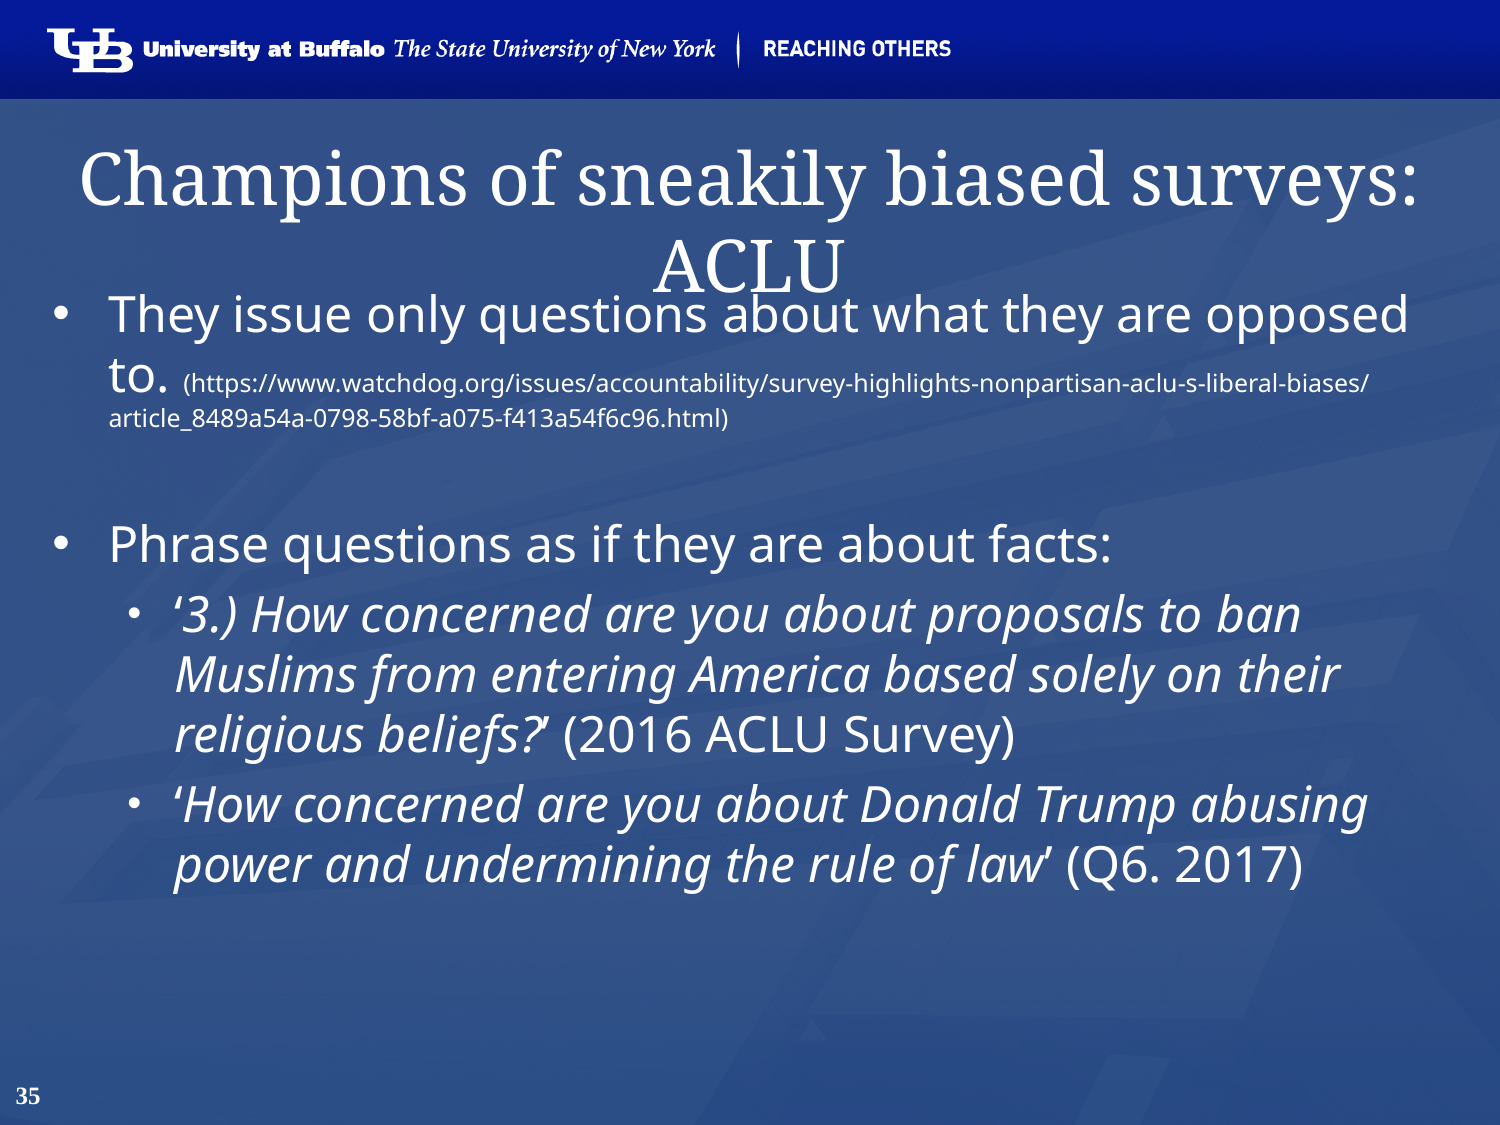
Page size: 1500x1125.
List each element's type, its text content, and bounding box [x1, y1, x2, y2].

title Champions of sneakily biased surveys: ACLU [0, 125, 1500, 250]
slide_number 35 [0, 1064, 75, 1125]
picture [0, 0, 1500, 99]
list They issue only questions about what they are opposed to. (https://www.watchdog.org/issues/accountability/survey-highlights-nonpartisan-aclu-s-liberal-biases/article_8489a54a-0798-58bf-a075-f413a54f6c96.html) Phrase questions as if they are about facts: ‘3.) How concerned are you about proposals to ban Muslims from entering America based solely on their religious beliefs?’ (2016 ACLU Survey) ‘How concerned are you about Donald Trump abusing power and undermining the rule of law’ (Q6. 2017) [37, 275, 1463, 1088]
